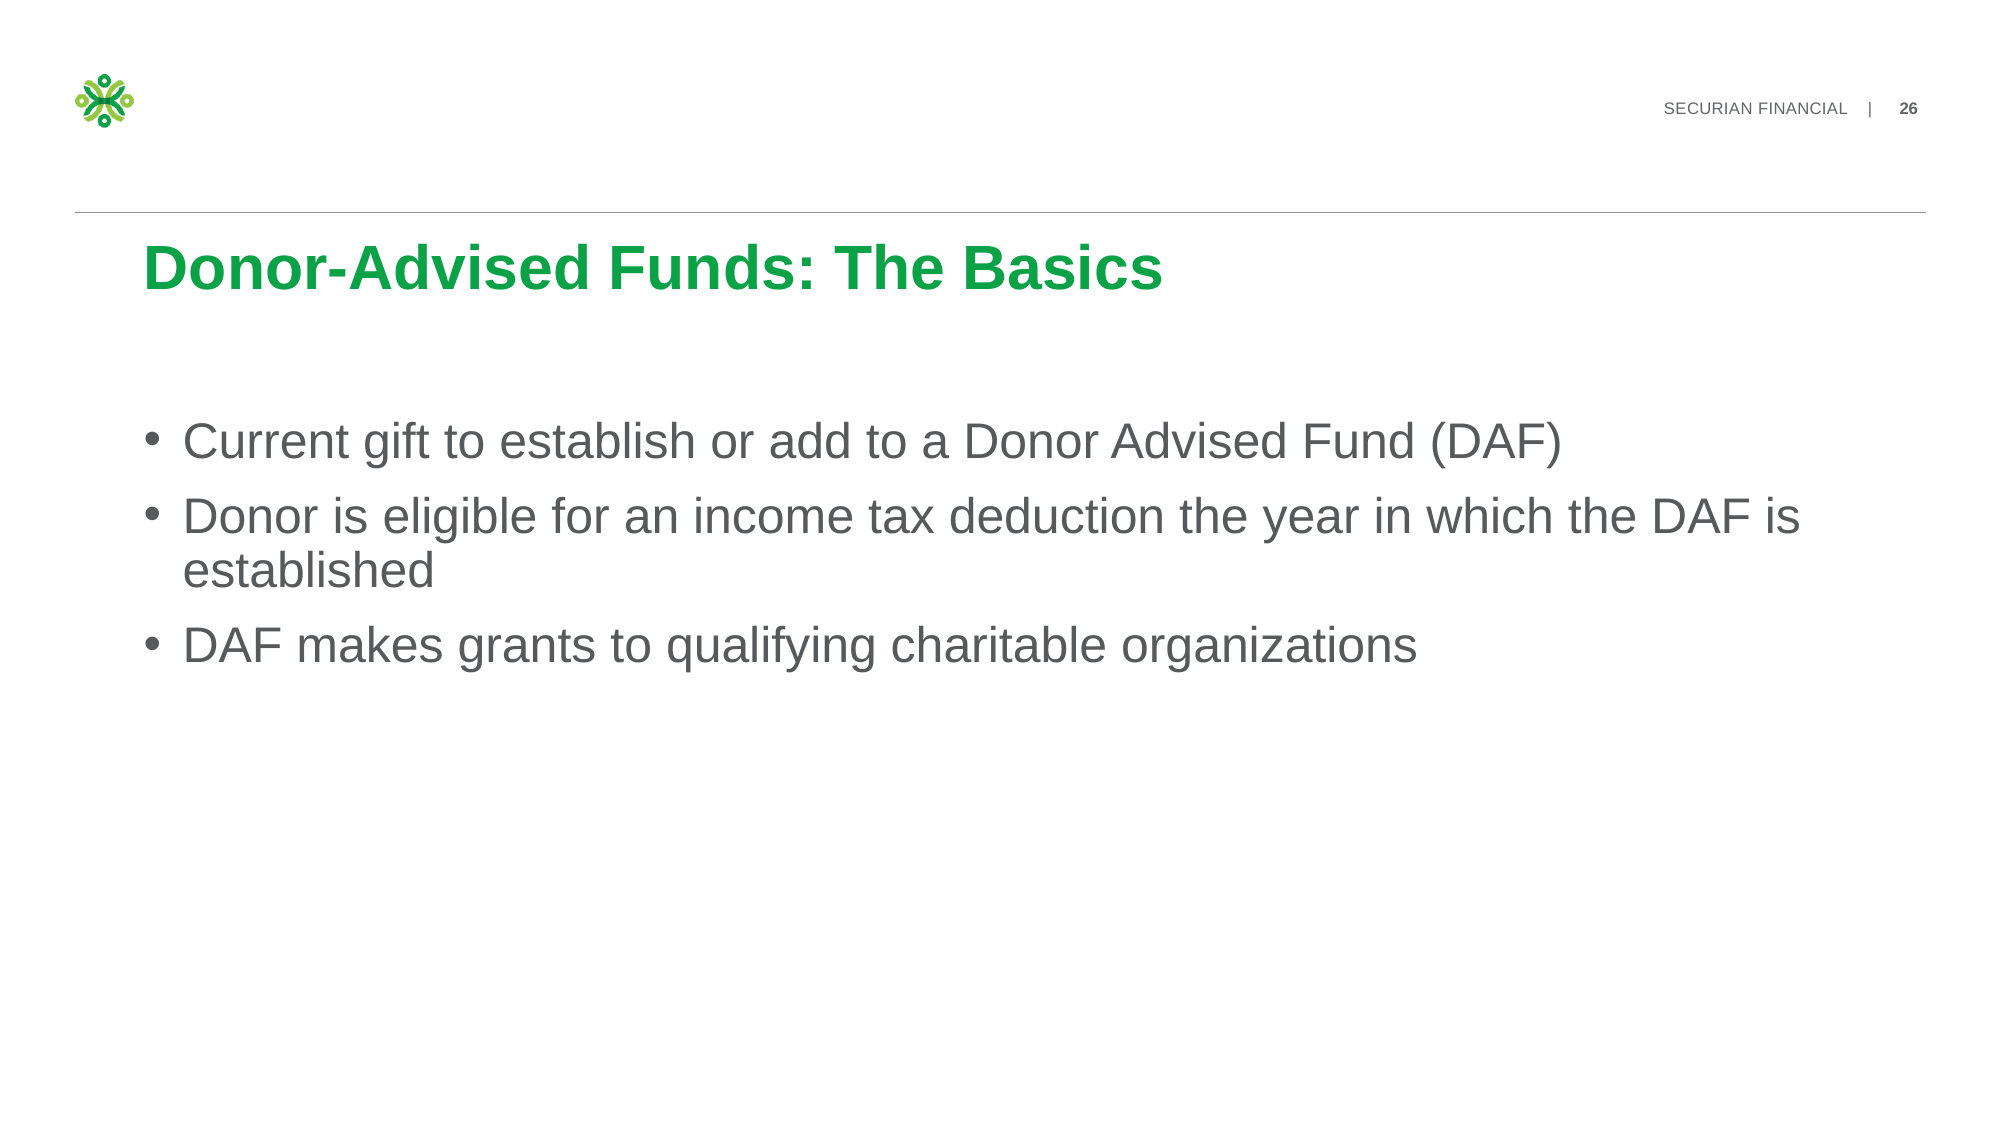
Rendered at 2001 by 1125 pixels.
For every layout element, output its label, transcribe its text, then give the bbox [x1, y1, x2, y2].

title Donor-Advised Funds: The Basics [143, 237, 1844, 395]
picture [75, 74, 138, 130]
list Current gift to establish or add to a Donor Advised Fund (DAF) Donor is eligible for an income tax deduction the year in which the DAF is established DAF makes grants to qualifying charitable organizations [143, 414, 1844, 862]
